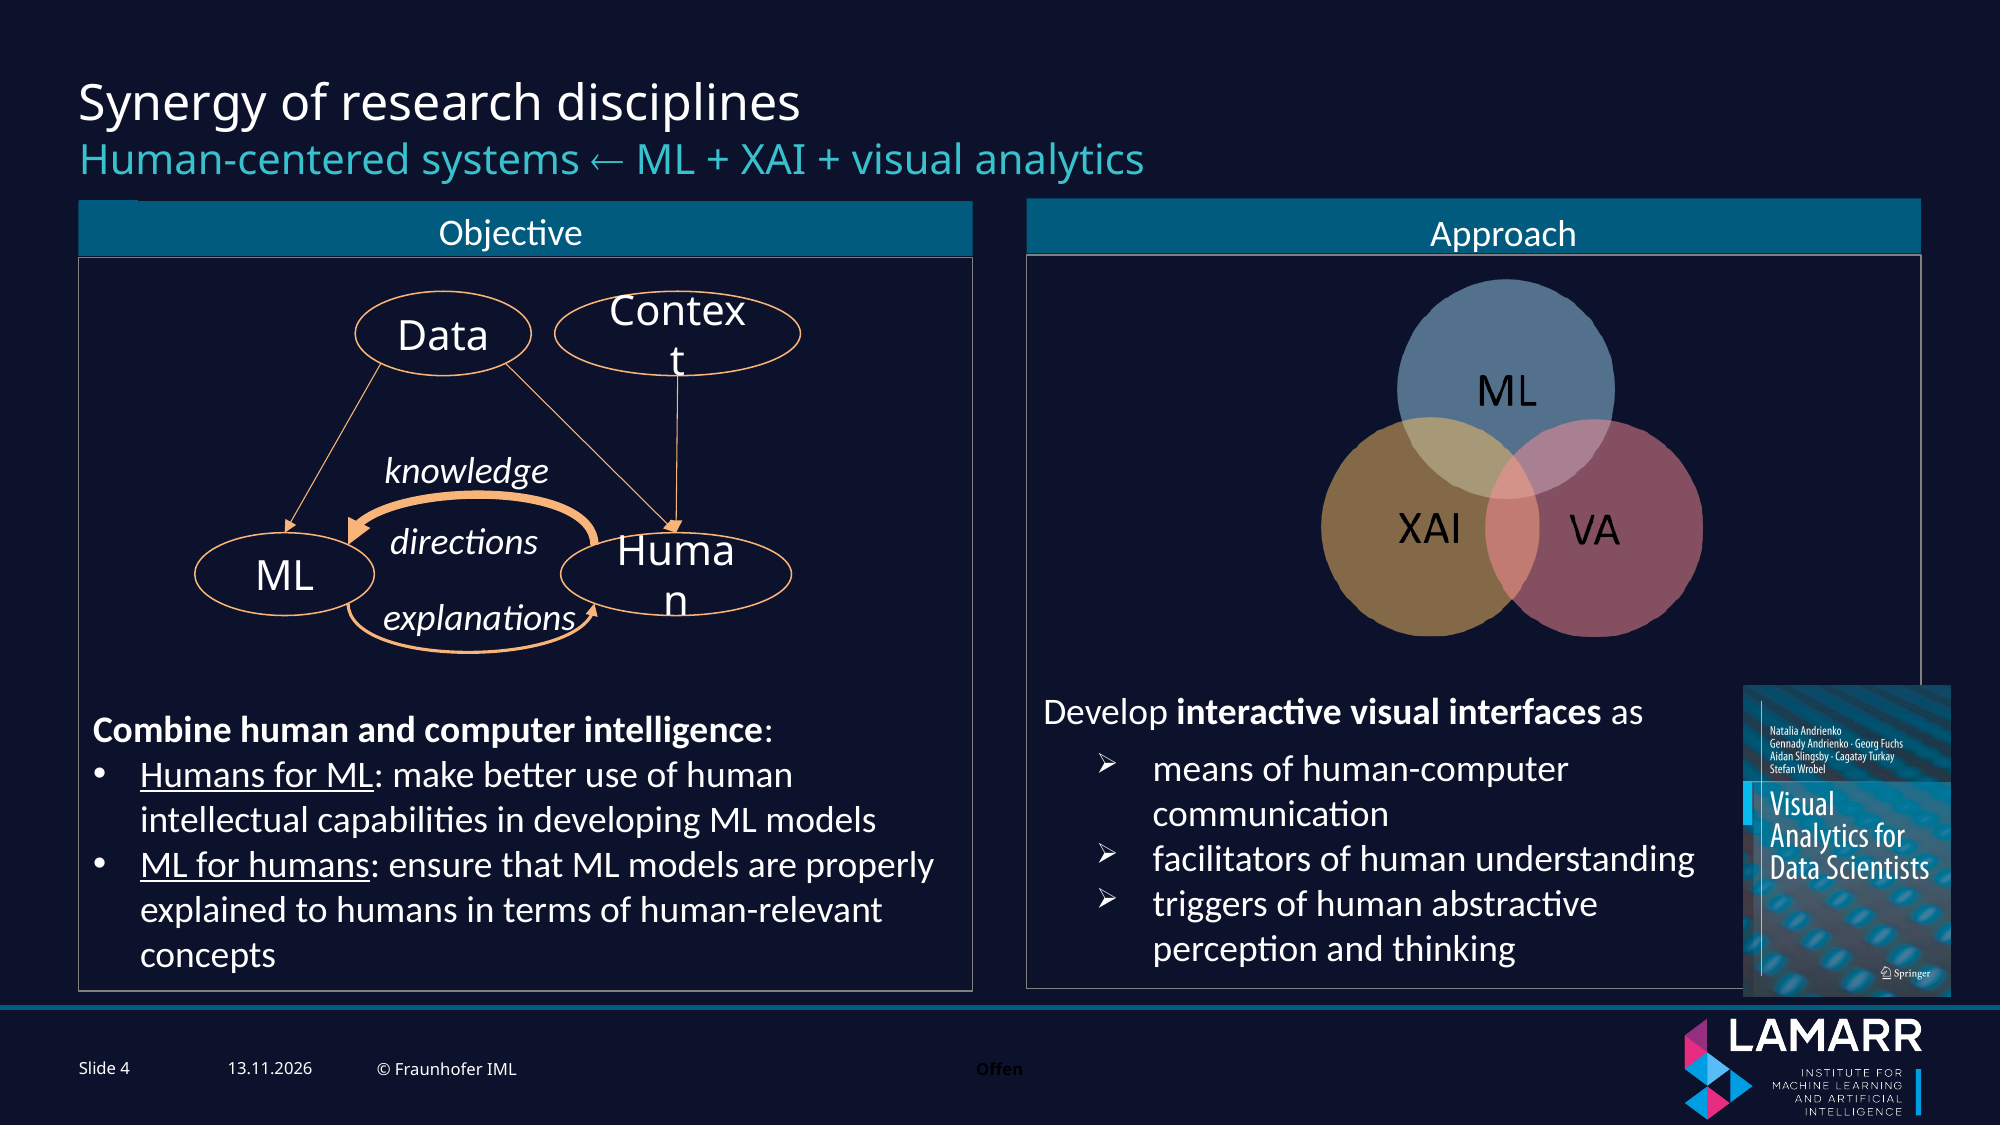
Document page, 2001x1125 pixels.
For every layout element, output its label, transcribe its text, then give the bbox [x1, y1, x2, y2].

slide_number Slide 4 [78, 1059, 197, 1080]
picture [1743, 685, 1951, 824]
text_box [78, 201, 973, 256]
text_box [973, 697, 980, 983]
picture [1681, 1012, 1924, 1125]
text_box Approach [1430, 206, 1578, 254]
text_box Objective [438, 205, 584, 253]
title Synergy of research disciplines [78, 64, 1922, 127]
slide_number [227, 1059, 346, 1080]
text_box [78, 257, 973, 992]
picture [1743, 708, 1951, 997]
footer © Fraunhofer IML [376, 1059, 862, 1080]
picture [1766, 685, 1951, 786]
text_box [1026, 254, 1921, 989]
text_box [1026, 198, 1921, 254]
picture [1941, 874, 1951, 882]
picture [1321, 279, 1703, 637]
list Human-centered systems  ML + XAI + visual analytics [78, 127, 1922, 180]
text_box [194, 291, 801, 637]
